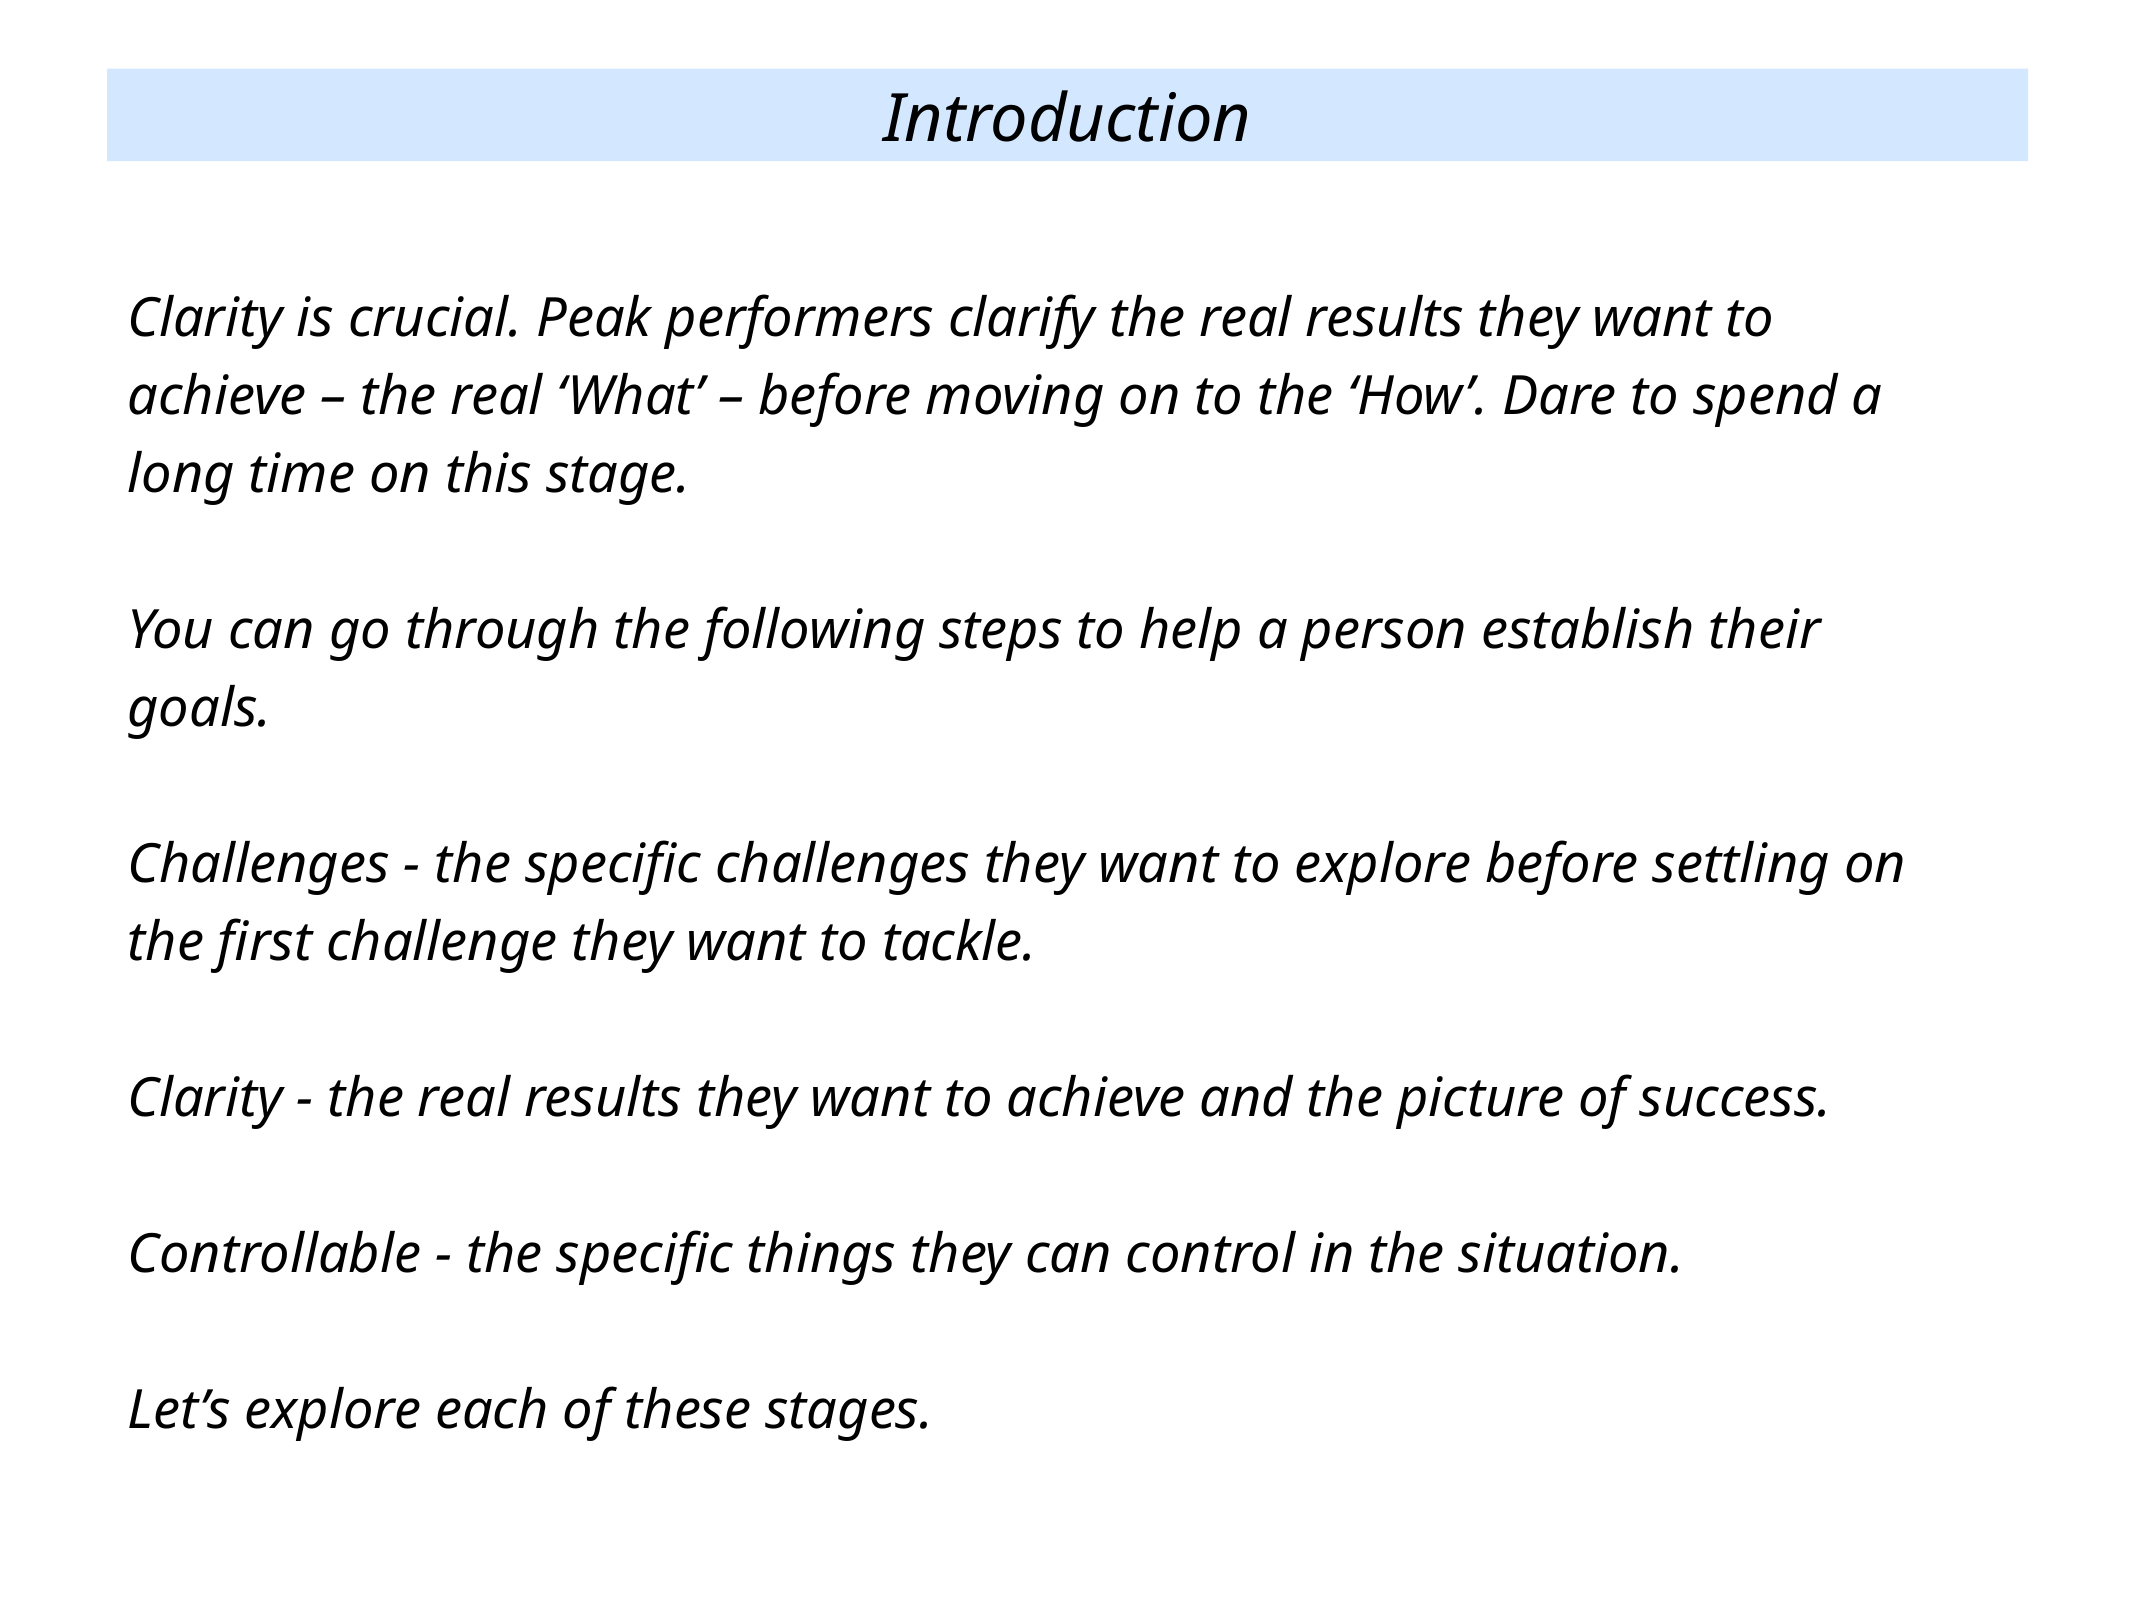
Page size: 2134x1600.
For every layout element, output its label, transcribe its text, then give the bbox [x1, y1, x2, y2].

text_box Clarity is crucial. Peak performers clarify the real results they want to achieve – the real ‘What’ – before moving on to the ‘How’. Dare to spend a long time on this stage. You can go through the following steps to help a person establish their goals. Challenges - the specific challenges they want to explore before settling on the first challenge they want to tackle. Clarity - the real results they want to achieve and the picture of success. Controllable - the specific things they can control in the situation. Let’s explore each of these stages. [118, 260, 2015, 1448]
text_box Introduction [107, 68, 2029, 162]
